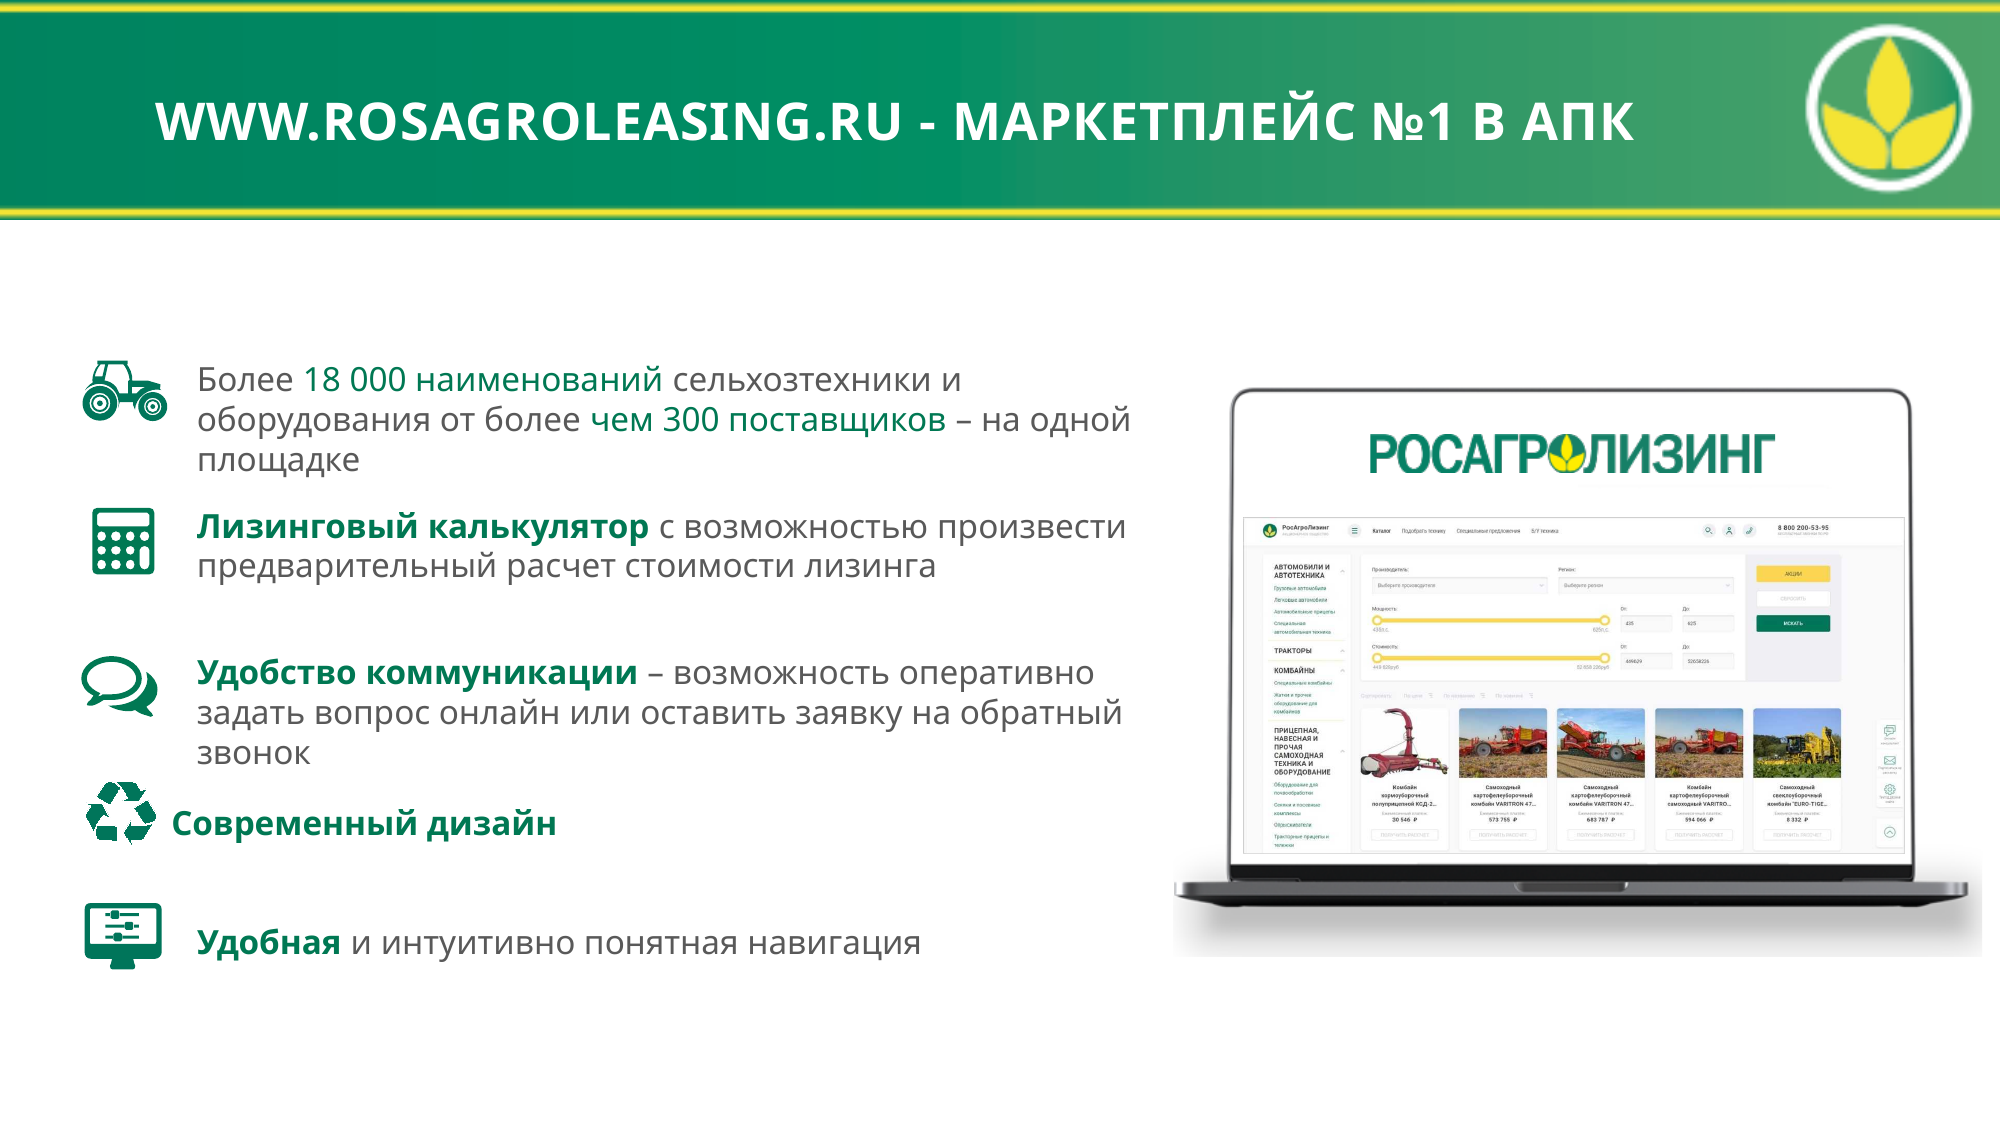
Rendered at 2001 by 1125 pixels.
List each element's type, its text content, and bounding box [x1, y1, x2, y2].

text_box Лизинговый калькулятор с возможностью произвести предварительный расчет стоимости лизинга [182, 497, 1172, 592]
text_box [92, 507, 155, 575]
text_box [81, 359, 169, 423]
text_box [96, 781, 148, 805]
picture [1172, 374, 1983, 957]
text_box [108, 671, 158, 717]
picture [0, 0, 2000, 220]
text_box Более 18 000 наименований сельхозтехники и оборудования от более чем 300 поставщиков – на одной площадке [182, 350, 1182, 486]
text_box Современный дизайн [156, 783, 573, 850]
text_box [84, 903, 162, 970]
text_box [81, 656, 142, 706]
text_box [123, 799, 157, 847]
text_box Удобство коммуникации – возможность оперативно задать вопрос онлайн или оставить заявку на обратный звонок [182, 644, 1172, 779]
text_box [84, 802, 118, 842]
text_box Удобная и интуитивно понятная навигация [182, 903, 1307, 969]
